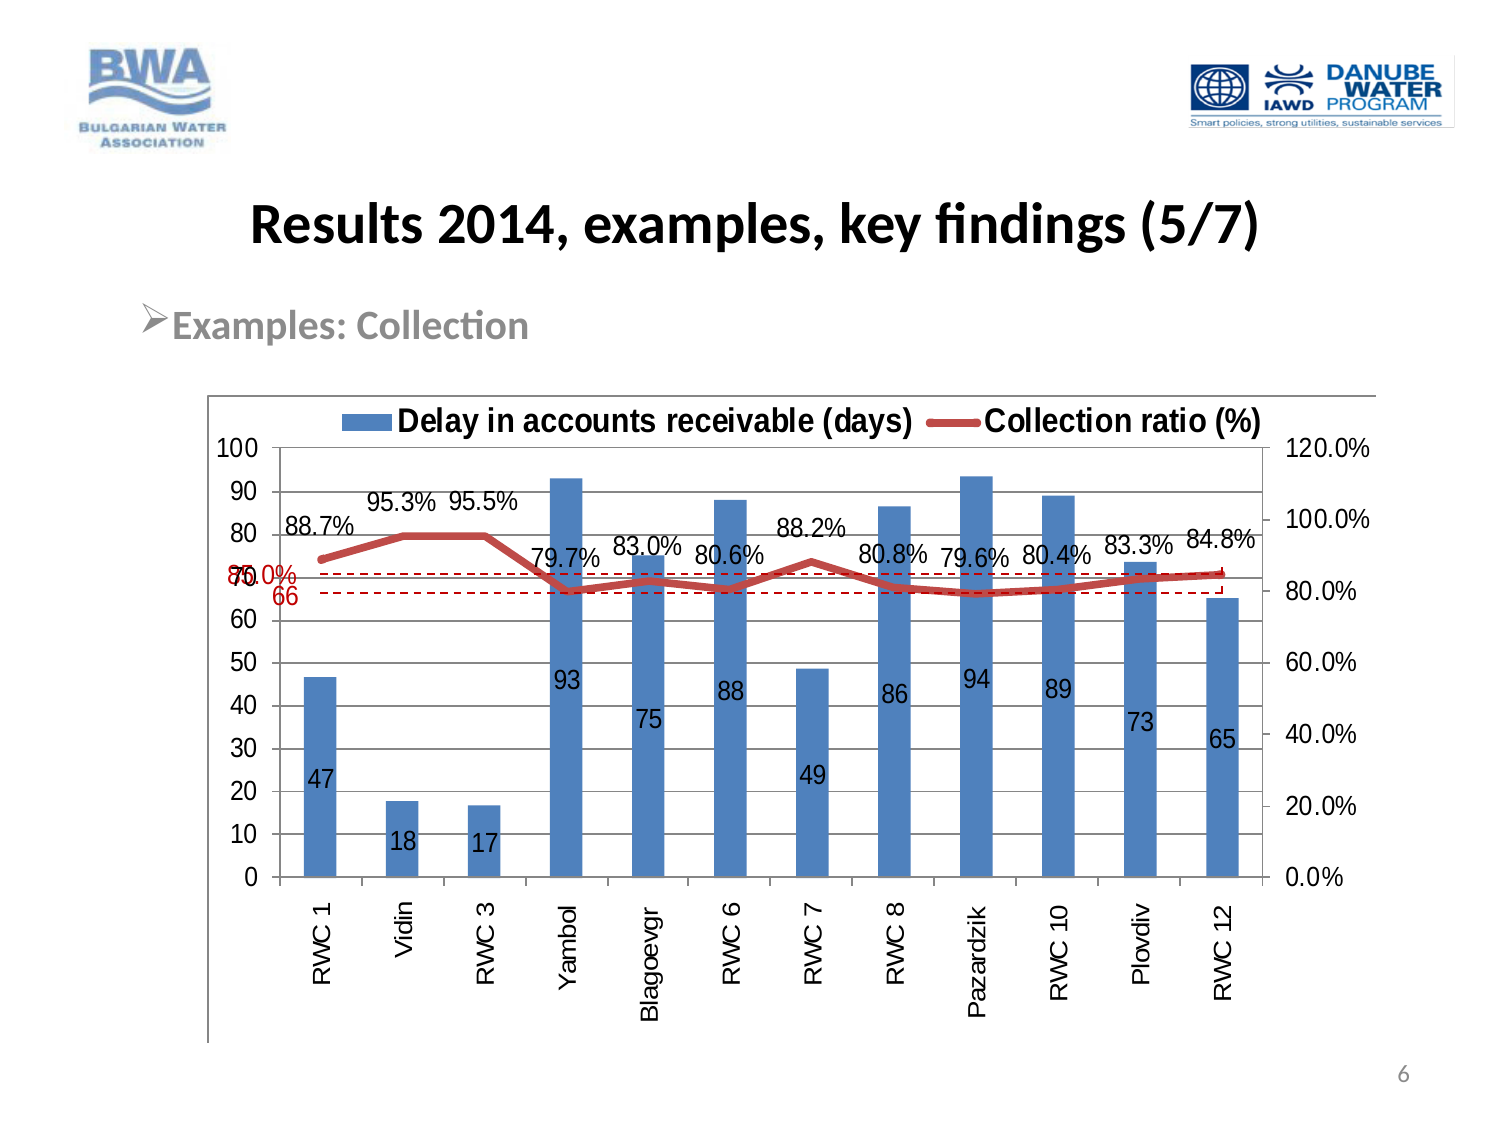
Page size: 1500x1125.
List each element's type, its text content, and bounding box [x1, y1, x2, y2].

subtitle Examples: Collection [123, 290, 1436, 1035]
slide_number 6 [1074, 1042, 1425, 1103]
picture [1186, 54, 1455, 129]
picture [206, 392, 1377, 1043]
title Results 2014, examples, key findings (5/7) [88, 160, 1424, 279]
picture [64, 42, 231, 154]
